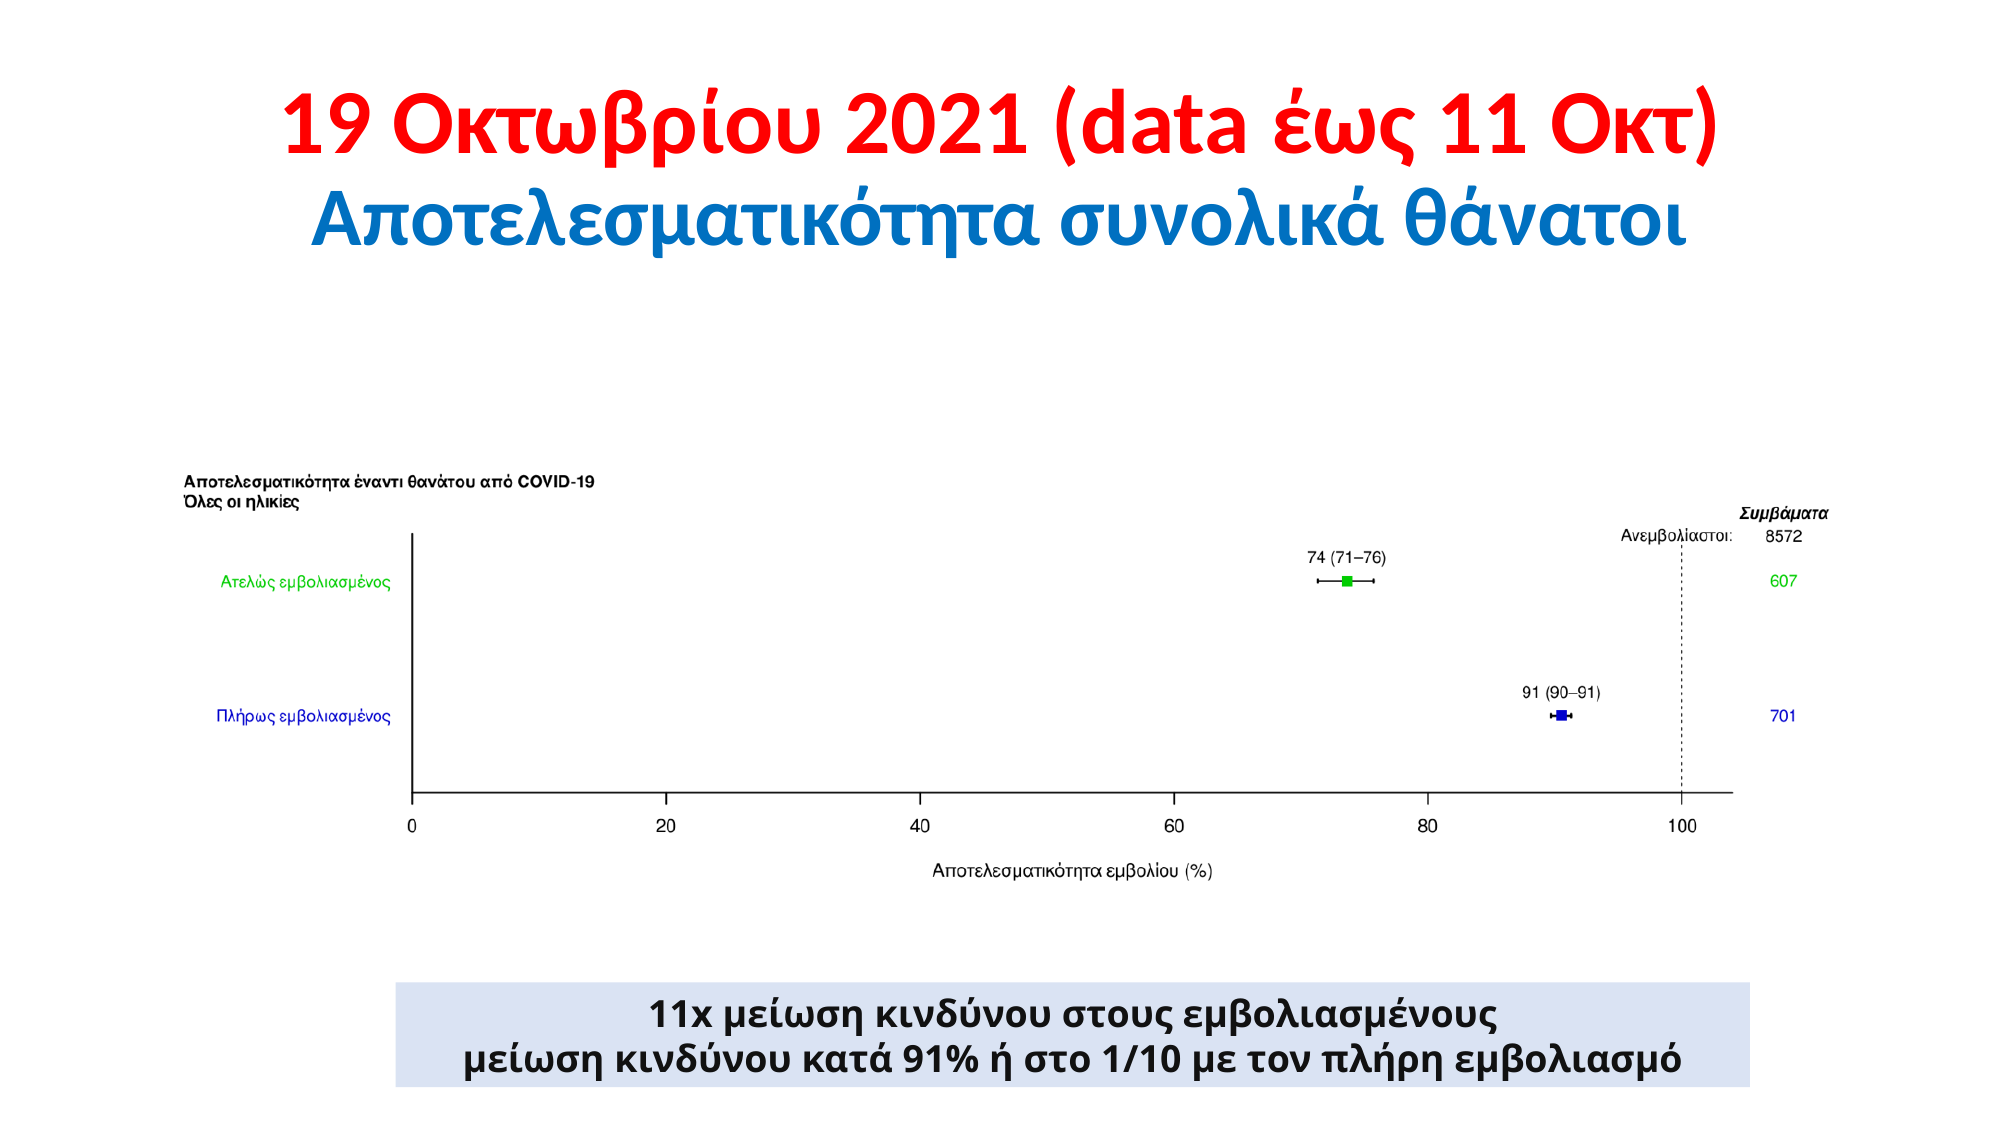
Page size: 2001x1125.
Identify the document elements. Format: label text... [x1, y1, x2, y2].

title 19 Οκτωβρίου 2021 (data έως 11 Οκτ) Αποτελεσματικότητα συνολικά θάνατοι [137, 59, 1863, 278]
text_box 11x μείωση κινδύνου στους εμβολιασμένους μείωση κινδύνου κατά 91% ή στο 1/10 με τον πλήρη εμβολιασμό [395, 982, 1750, 1088]
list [137, 420, 1863, 893]
